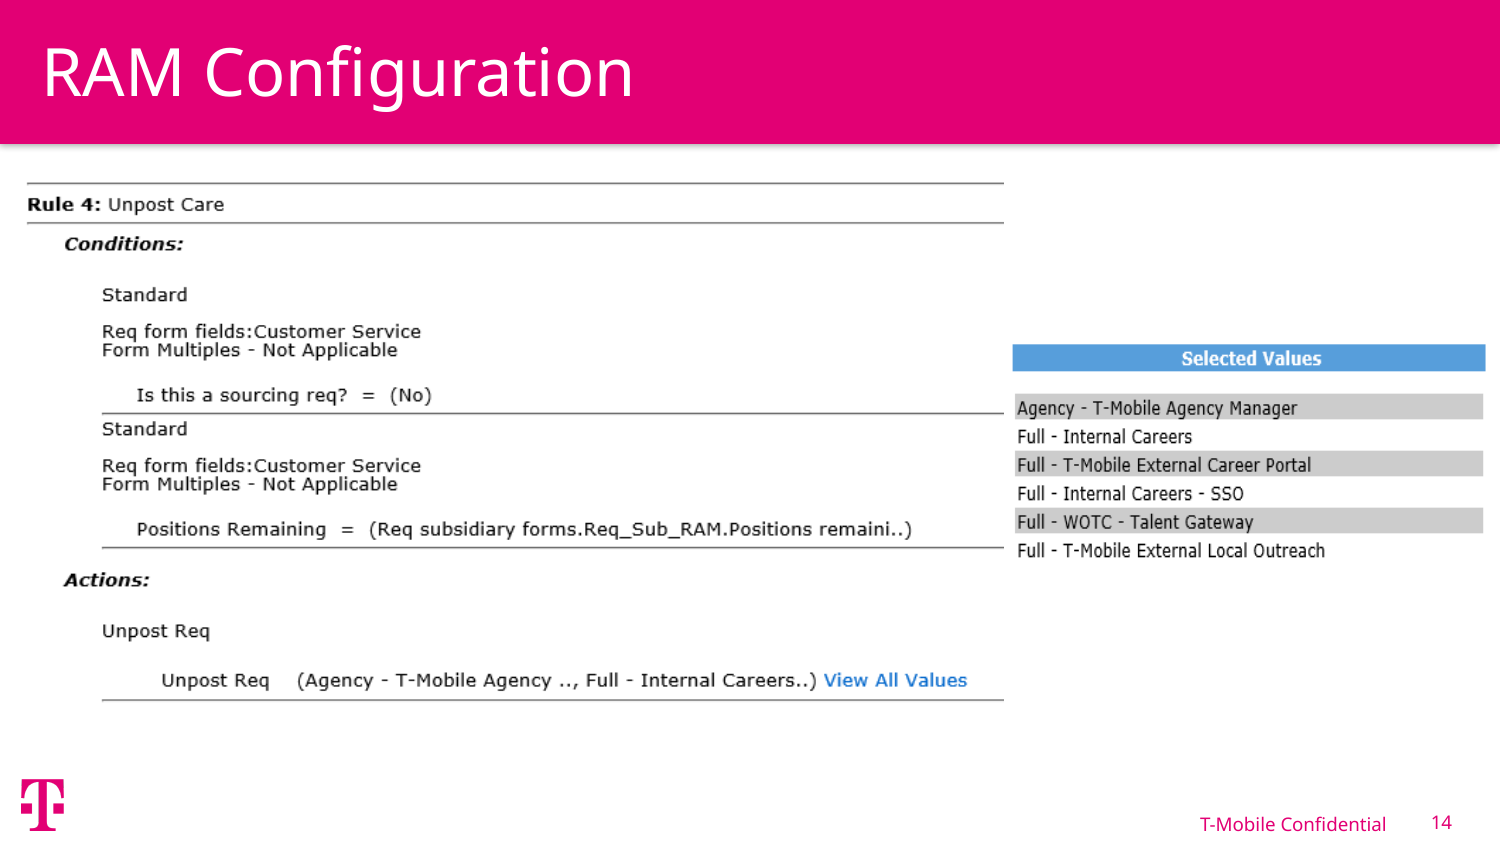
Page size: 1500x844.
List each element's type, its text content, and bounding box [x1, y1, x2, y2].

title RAM Configuration [30, 23, 1472, 115]
picture [1008, 340, 1488, 571]
picture [21, 779, 64, 831]
picture [23, 179, 1004, 708]
